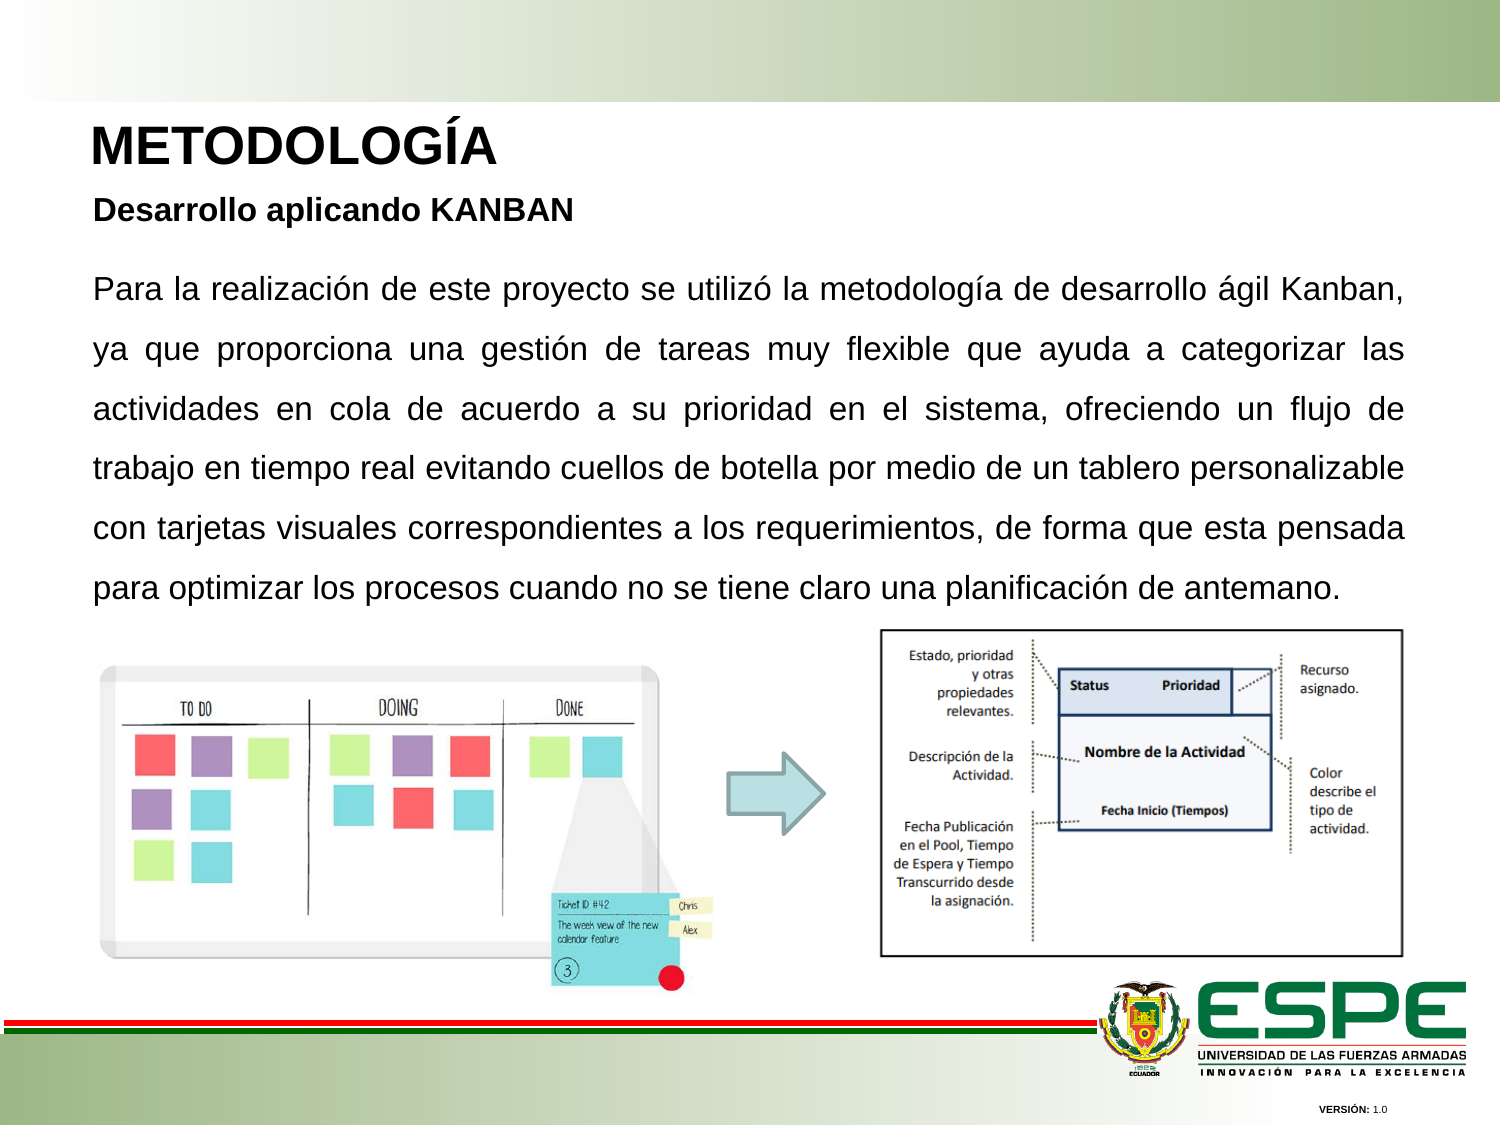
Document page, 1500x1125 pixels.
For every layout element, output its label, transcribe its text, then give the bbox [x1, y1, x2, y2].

text_box Desarrollo aplicando KANBAN Para la realización de este proyecto se utilizó la metodología de desarrollo ágil Kanban, ya que proporciona una gestión de tareas muy flexible que ayuda a categorizar las actividades en cola de acuerdo a su prioridad en el sistema, ofreciendo un flujo de trabajo en tiempo real evitando cuellos de botella por medio de un tablero personalizable con tarjetas visuales correspondientes a los requerimientos, de forma que esta pensada para optimizar los procesos cuando no se tiene claro una planificación de antemano. [77, 160, 1422, 1006]
text_box [726, 751, 827, 836]
picture [876, 622, 1408, 965]
picture [92, 652, 715, 999]
picture [1099, 981, 1466, 1076]
text_box METODOLOGÍA [0, 102, 1500, 183]
slide_number VERSIÓN: 1.0 [1281, 1092, 1425, 1125]
